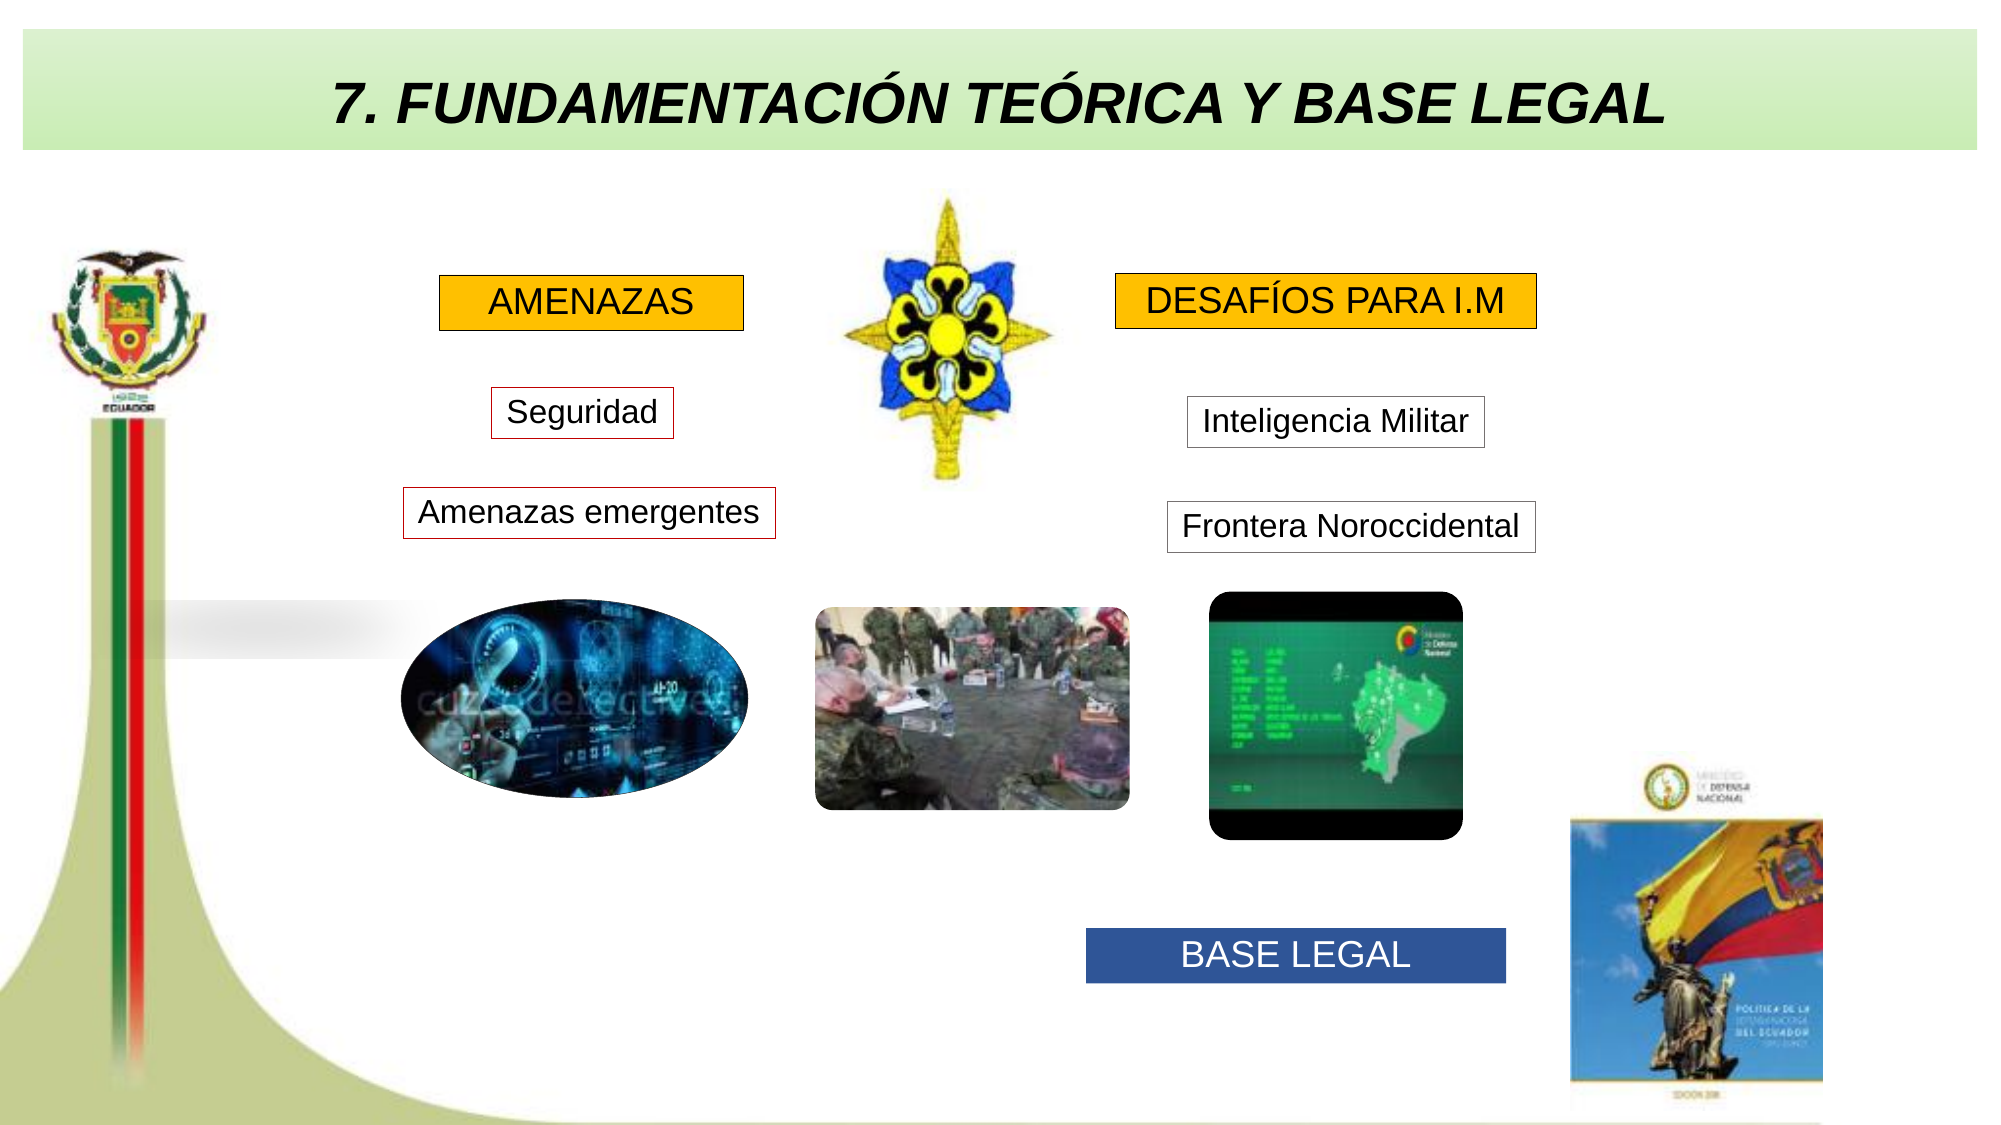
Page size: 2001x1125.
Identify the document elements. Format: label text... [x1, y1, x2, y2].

text_box Frontera Noroccidental [1167, 501, 1536, 553]
text_box DESAFÍOS PARA I.M [1115, 273, 1536, 329]
text_box Amenazas emergentes [403, 487, 776, 539]
text_box Seguridad [491, 387, 674, 439]
text_box AMENAZAS [439, 274, 744, 331]
text_box Inteligencia Militar [1187, 396, 1485, 448]
text_box BASE LEGAL [1086, 928, 1507, 984]
text_box 7. FUNDAMENTACIÓN TEÓRICA Y BASE LEGAL [22, 29, 1978, 151]
picture [0, 0, 2001, 1125]
